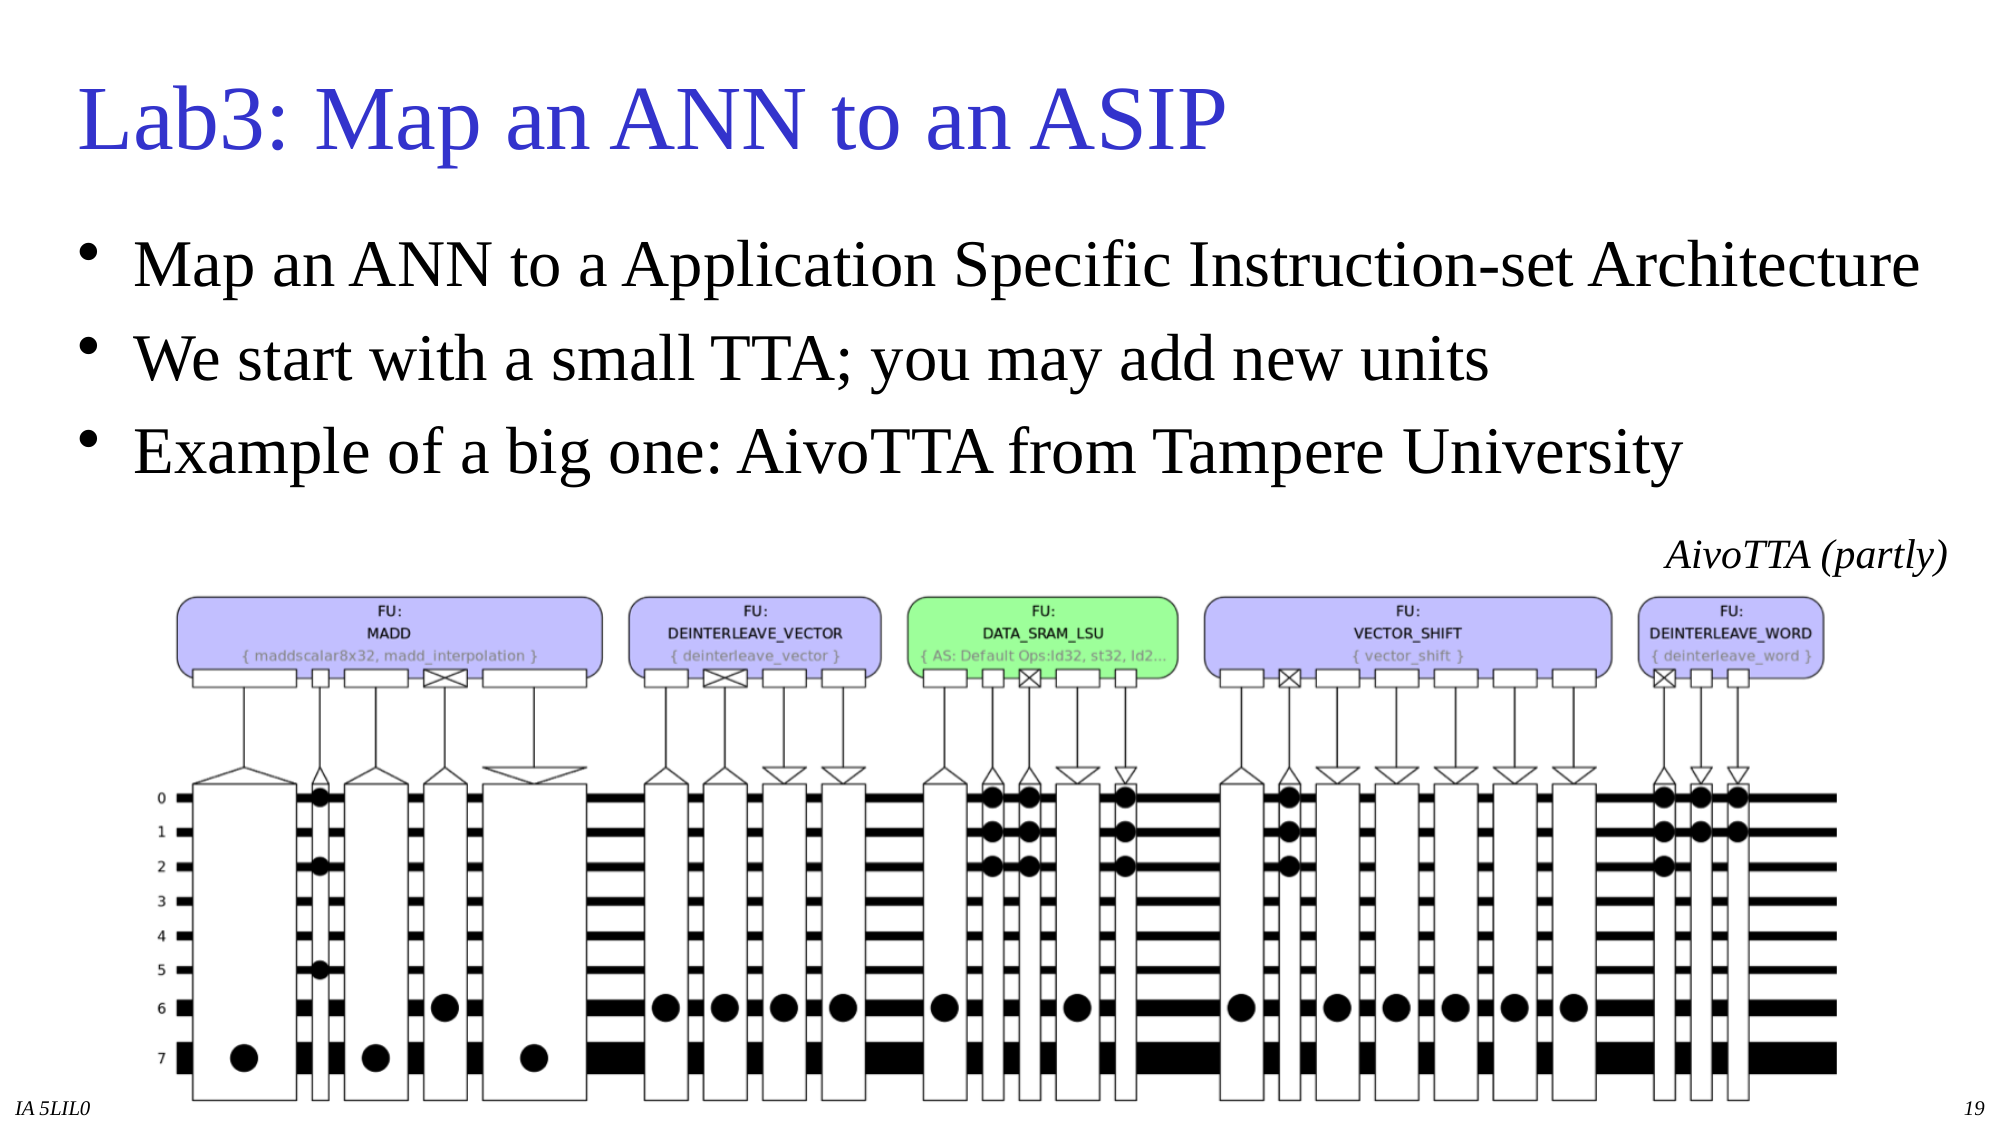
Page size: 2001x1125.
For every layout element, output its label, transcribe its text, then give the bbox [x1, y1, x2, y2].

slide_number 19 [1583, 1087, 2000, 1125]
picture [149, 576, 1838, 1111]
title Lab3: Map an ANN to an ASIP [62, 37, 1934, 188]
slide_number IA 5LIL0 [0, 1087, 417, 1125]
text_box AivoTTA (partly) [1650, 519, 1964, 585]
list Map an ANN to a Application Specific Instruction-set Architecture We start with a small TTA; you may add new units Example of a big one: AivoTTA from Tampere University [62, 212, 2000, 1063]
